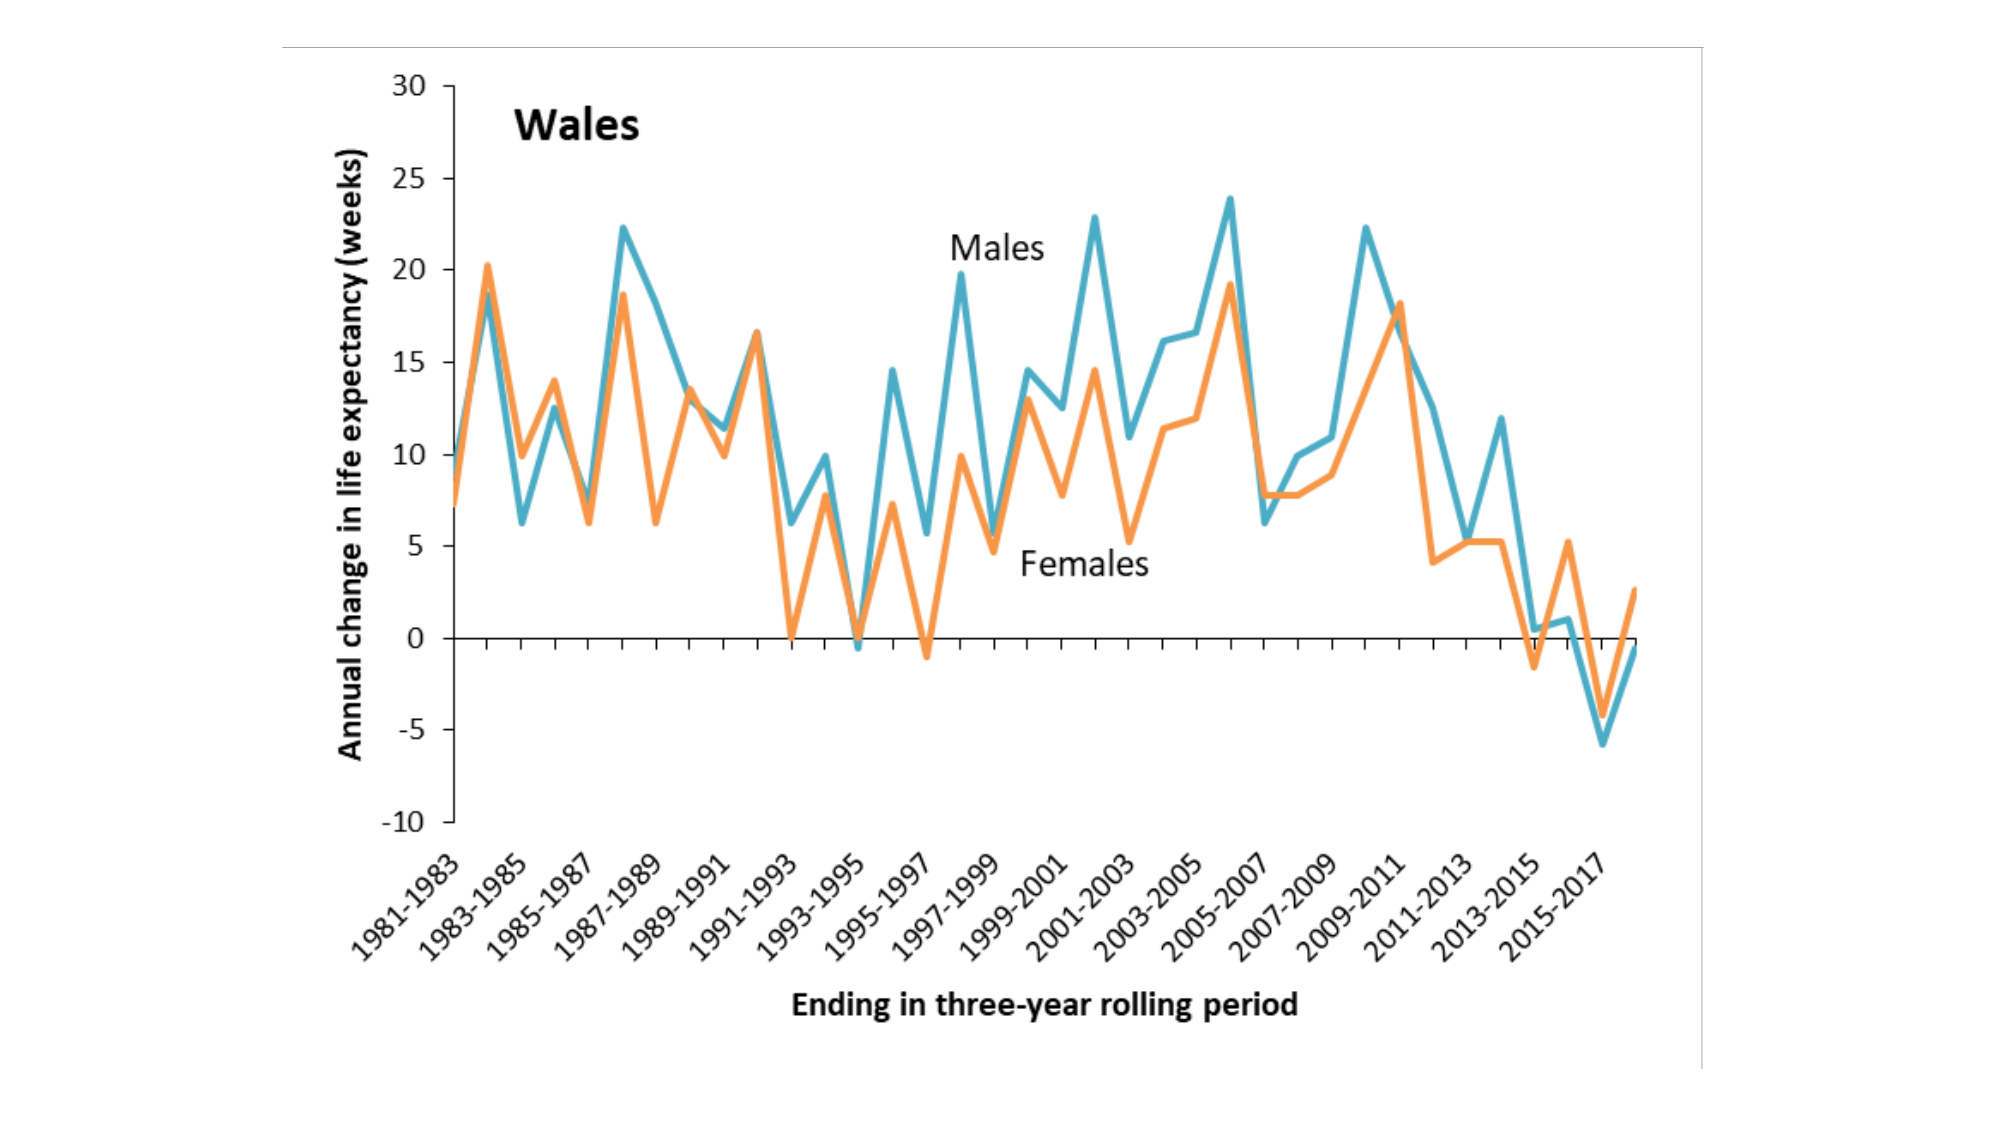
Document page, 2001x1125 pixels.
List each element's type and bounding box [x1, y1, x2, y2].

picture [282, 46, 1704, 1069]
